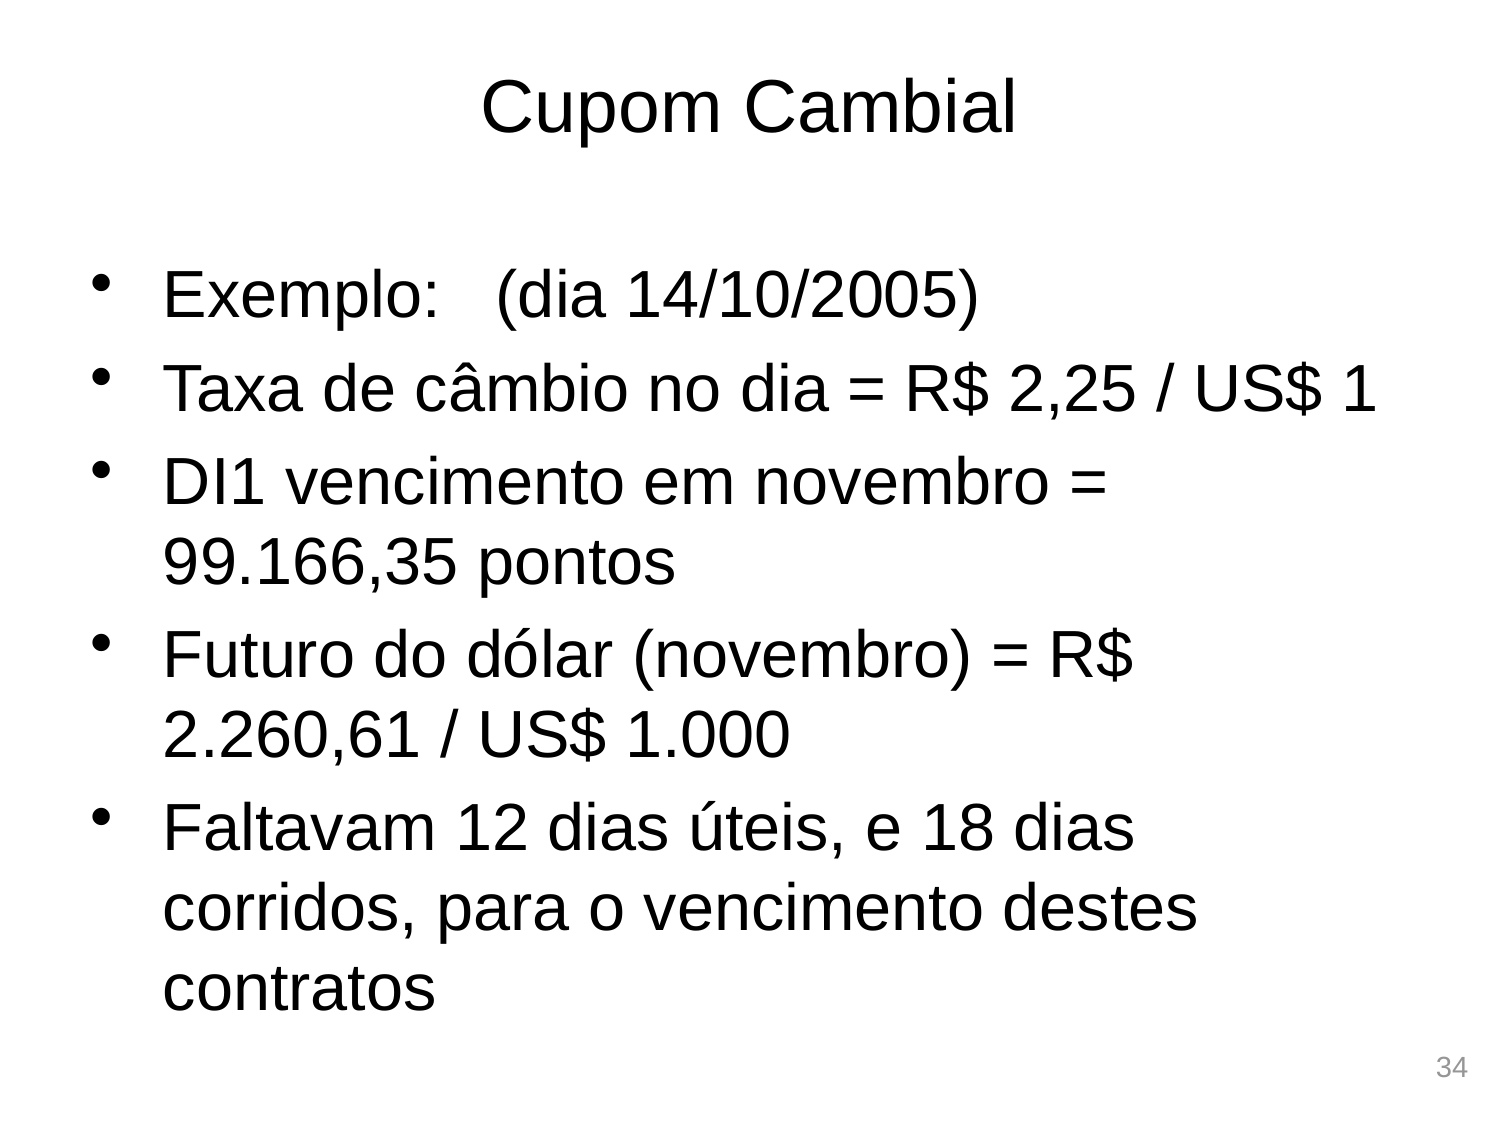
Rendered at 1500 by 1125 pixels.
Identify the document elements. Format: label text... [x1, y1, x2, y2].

title Cupom Cambial [75, 45, 1425, 161]
list Exemplo: (dia 14/10/2005) Taxa de câmbio no dia = R$ 2,25 / US$ 1 DI1 vencimento em novembro = 99.166,35 pontos Futuro do dólar (novembro) = R$ 2.260,61 / US$ 1.000 Faltavam 12 dias úteis, e 18 dias corridos, para o vencimento destes contratos [75, 243, 1425, 1005]
slide_number 34 [1133, 1041, 1484, 1120]
